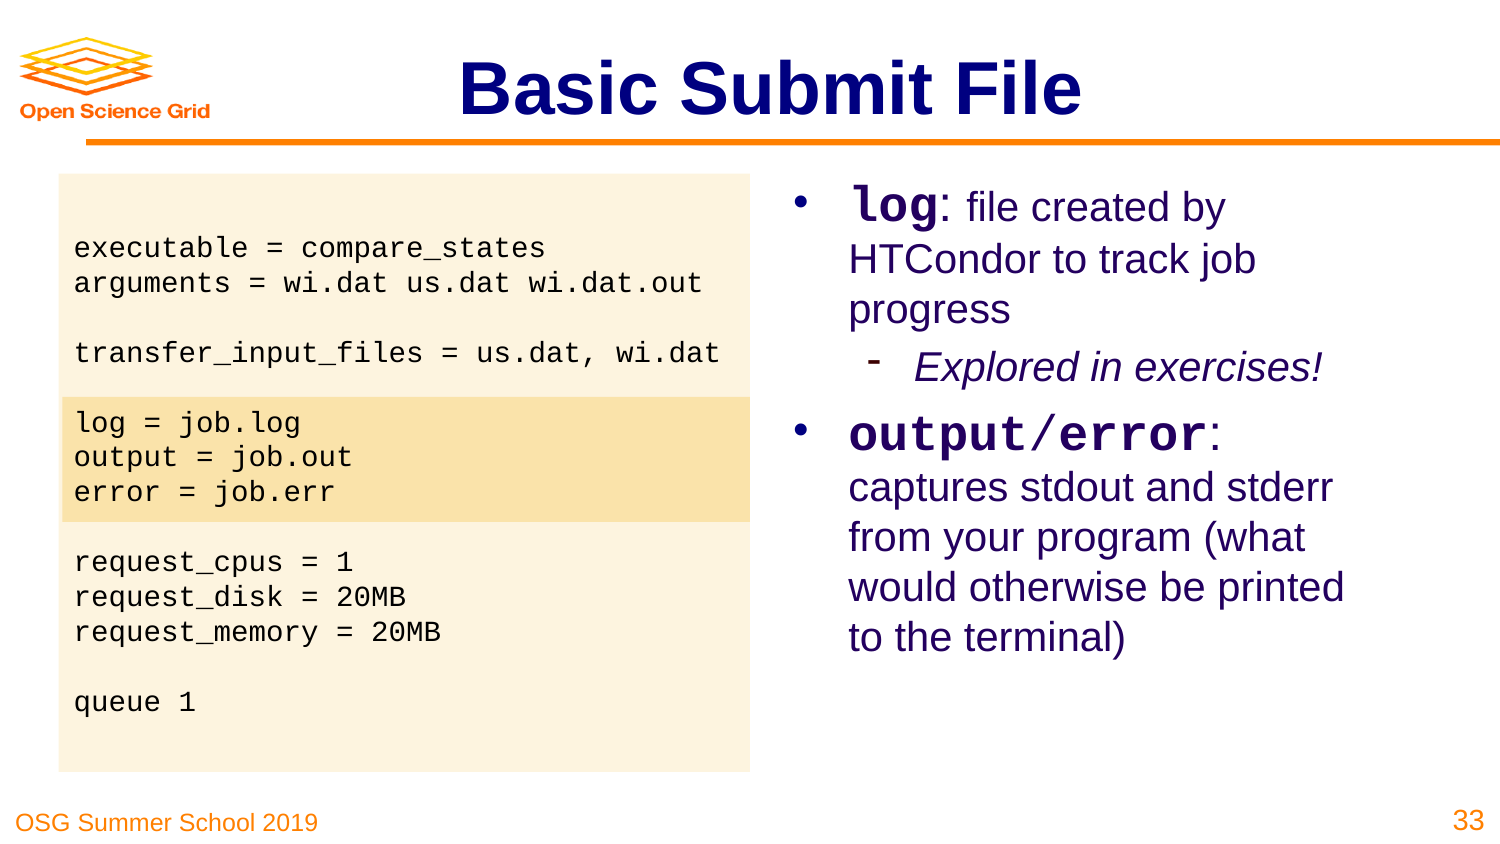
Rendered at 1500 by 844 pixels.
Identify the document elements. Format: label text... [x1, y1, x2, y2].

text_box executable = compare_states arguments = wi.dat us.dat wi.dat.out transfer_input_files = us.dat, wi.dat log = job.log output = job.out error = job.err request_cpus = 1 request_disk = 20MB request_memory = 20MB queue 1 [58, 173, 750, 772]
slide_number 33 [1430, 787, 1500, 844]
title Basic Submit File [201, 14, 1342, 155]
list log: file created by HTCondor to track job progress Explored in exercises! output/error: captures stdout and stderr from your program (what would otherwise be printed to the terminal) [777, 164, 1403, 741]
picture [0, 20, 201, 134]
